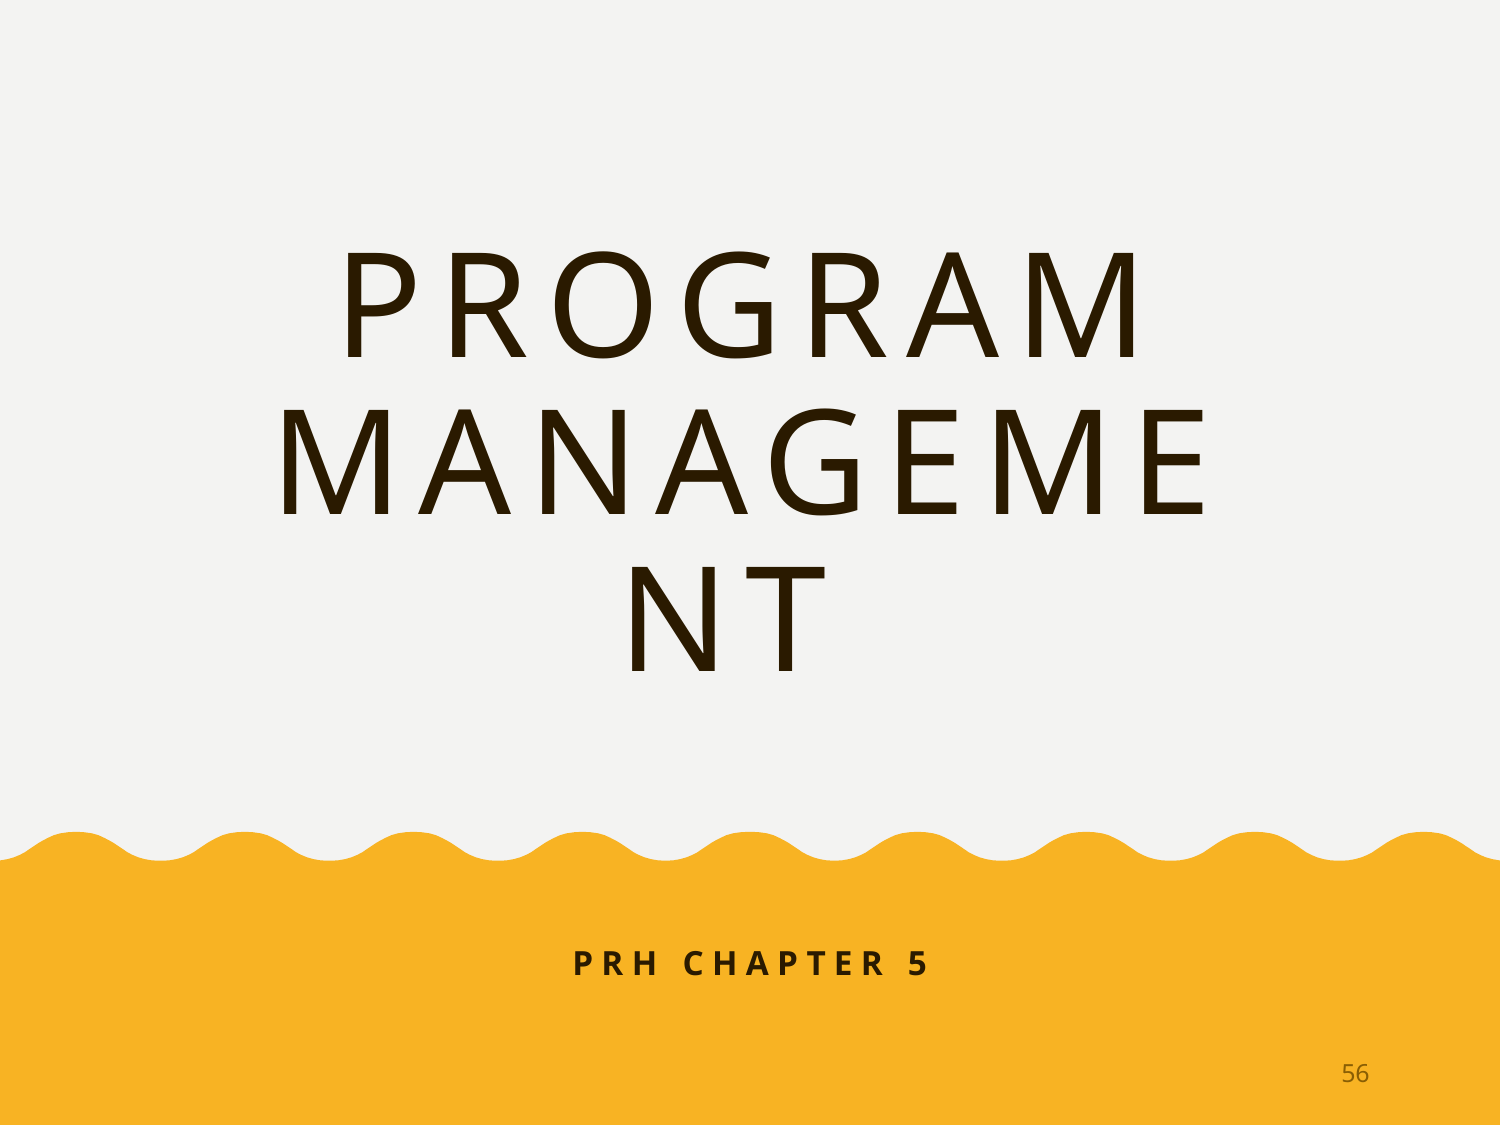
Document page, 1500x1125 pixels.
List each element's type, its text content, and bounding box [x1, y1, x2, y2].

list PRH Chapter 5 [255, 901, 1245, 1023]
title Program Management [194, 141, 1306, 711]
text_box [0, 830, 1500, 1125]
slide_number 56 [1098, 1045, 1385, 1103]
text_box [0, 0, 1500, 859]
